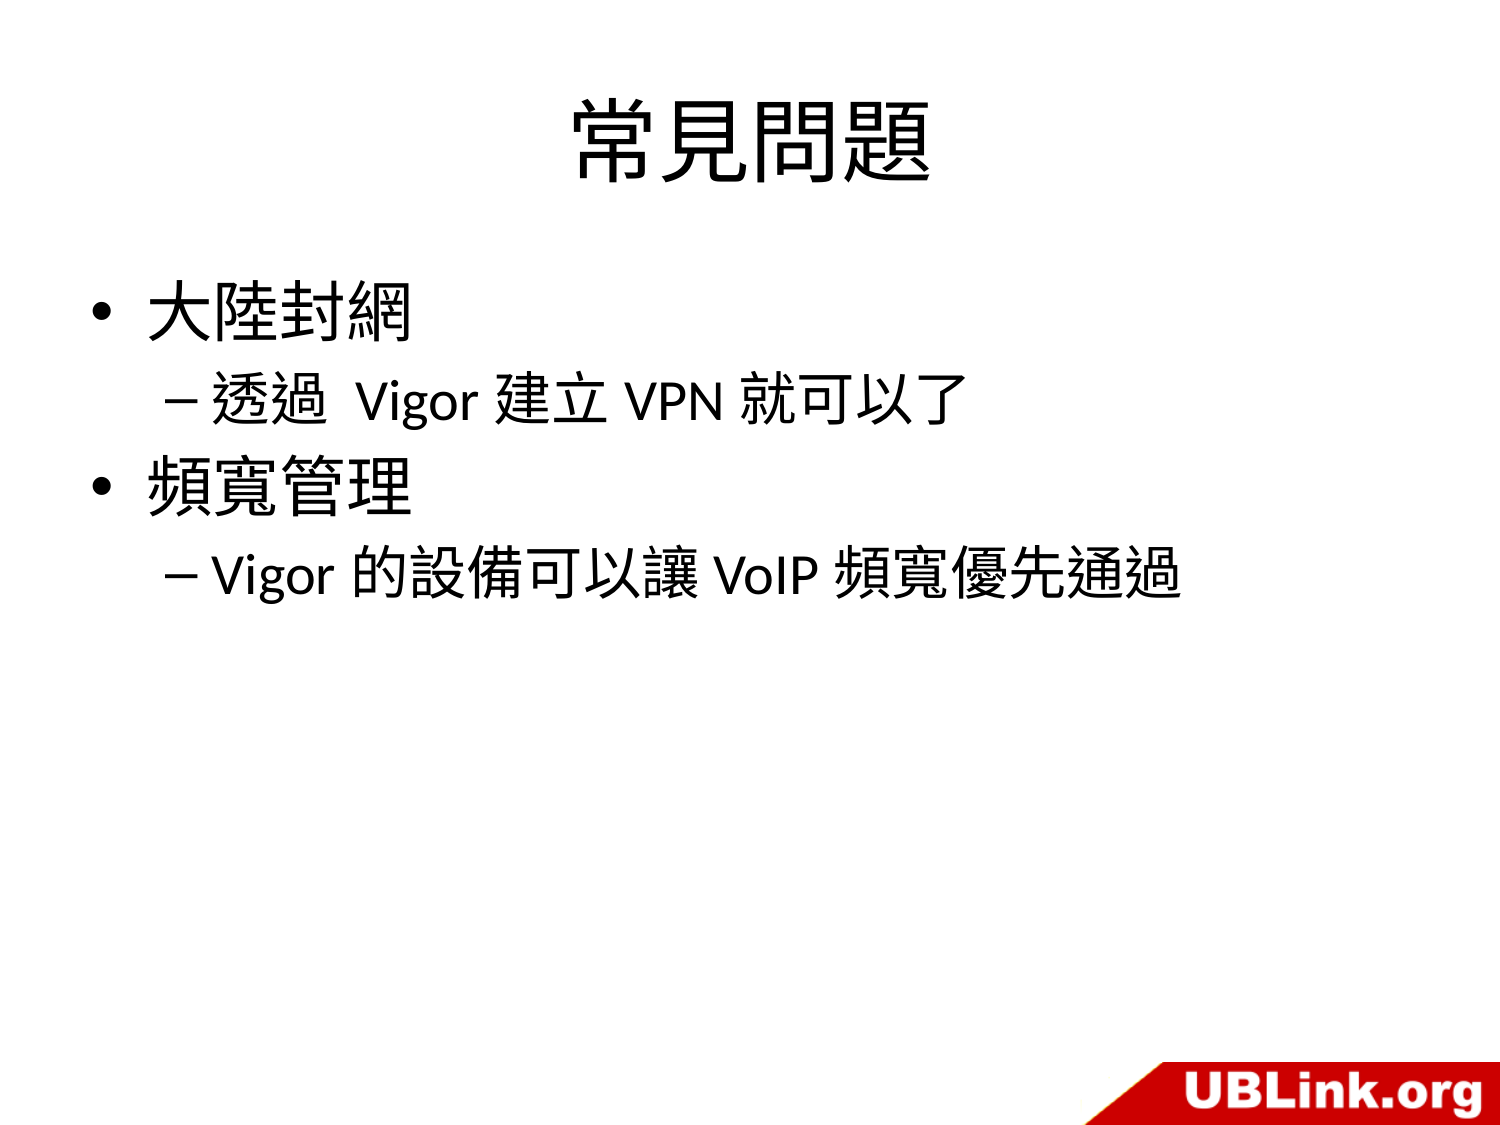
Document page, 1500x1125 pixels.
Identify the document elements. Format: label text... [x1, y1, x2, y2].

list 大陸封網 透過 Vigor建立VPN就可以了 頻寬管理 Vigor的設備可以讓VoIP頻寬優先通過 [75, 262, 1425, 1005]
title 常見問題 [75, 45, 1425, 233]
picture [1080, 1062, 1500, 1125]
